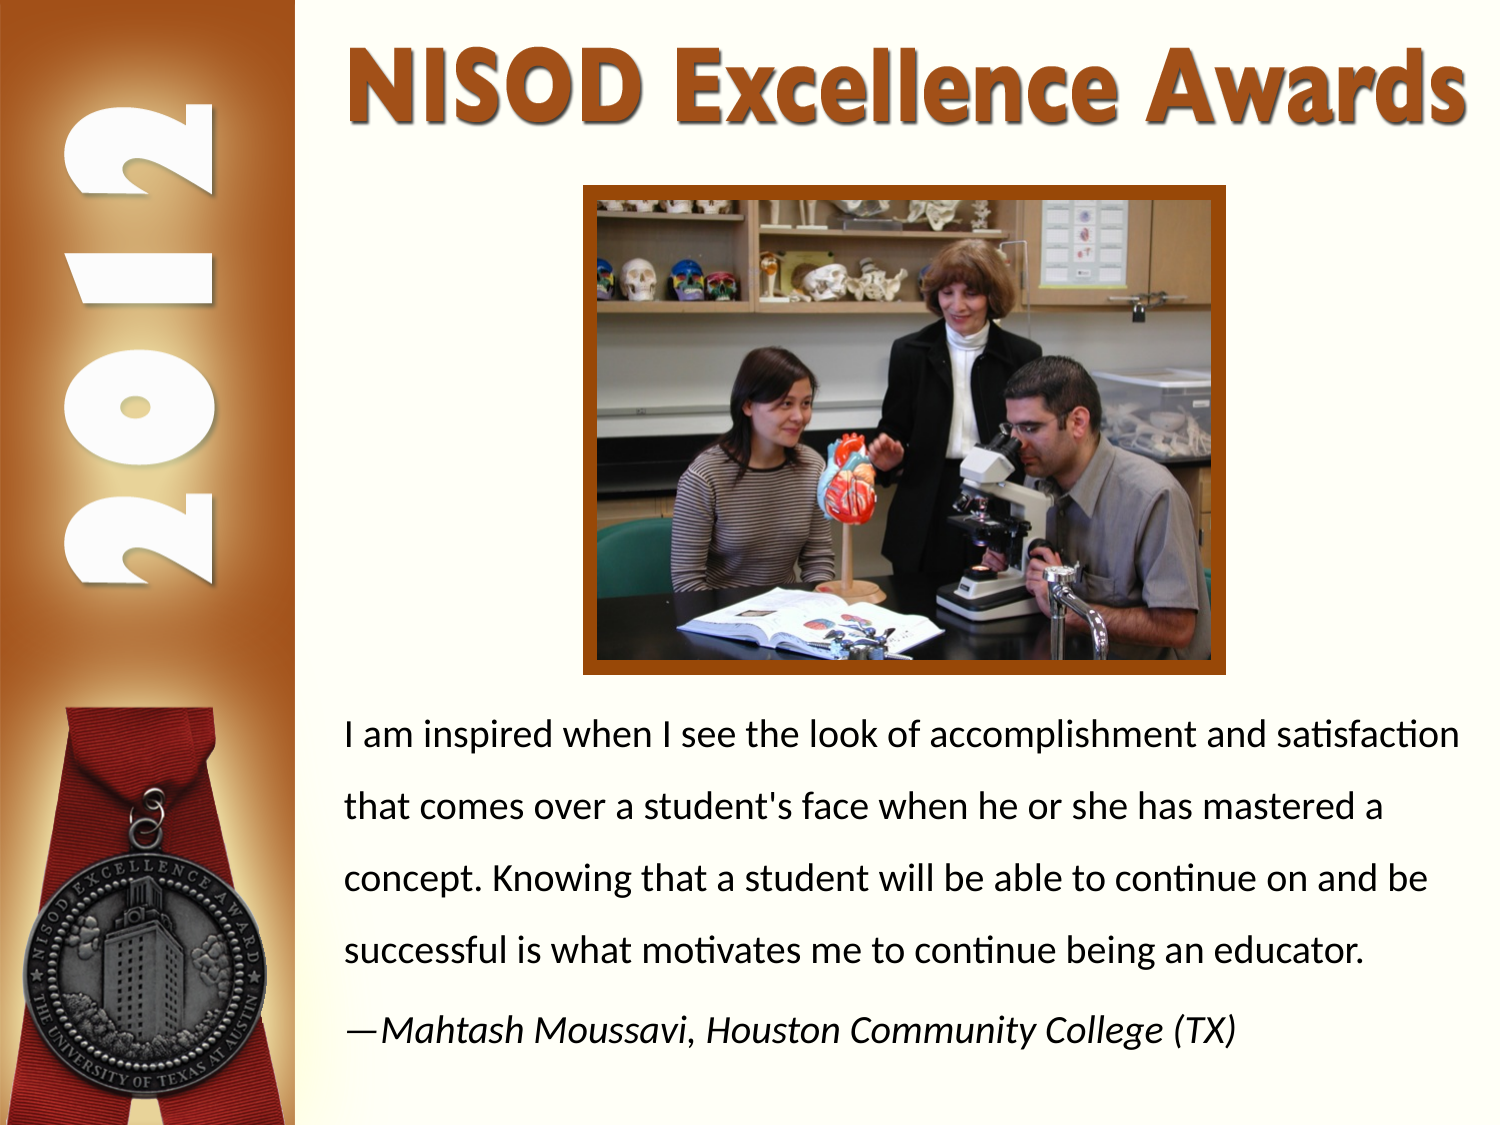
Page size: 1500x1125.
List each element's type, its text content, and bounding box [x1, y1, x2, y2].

list I am inspired when I see the look of accomplishment and satisfaction that comes over a student's face when he or she has mastered a concept. Knowing that a student will be able to continue on and be successful is what motivates me to continue being an educator. —Mahtash Moussavi, Houston Community College (TX) [329, 675, 1478, 1085]
picture [0, 0, 1500, 1125]
